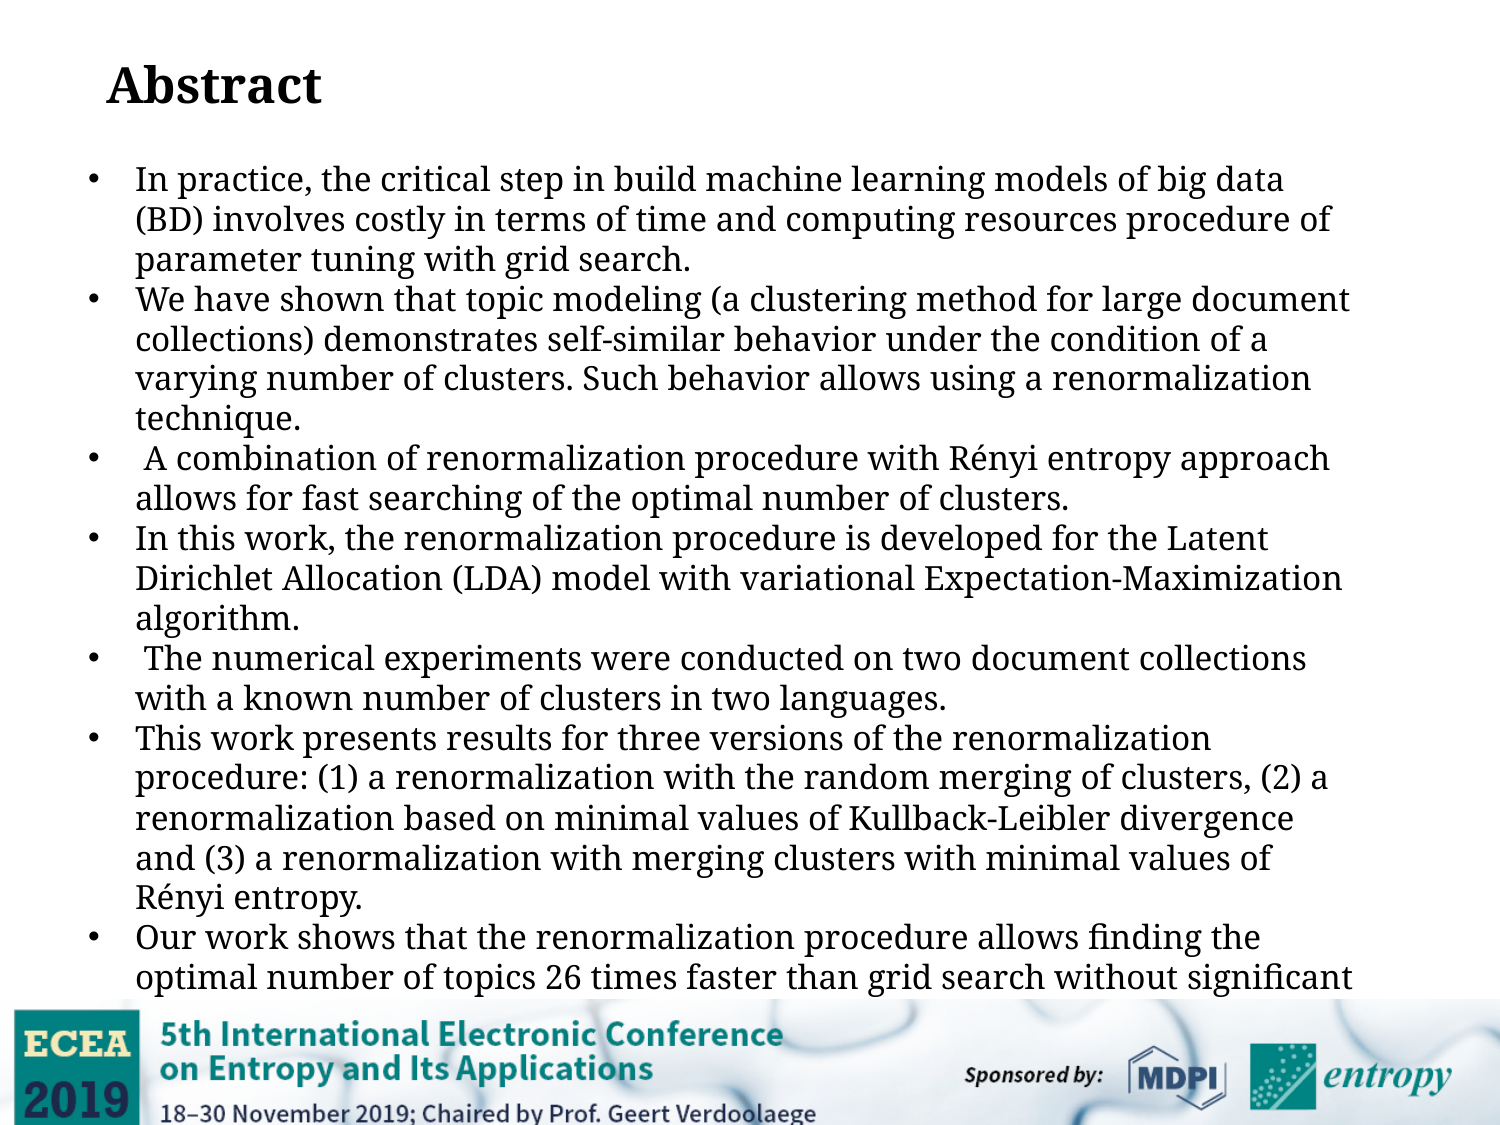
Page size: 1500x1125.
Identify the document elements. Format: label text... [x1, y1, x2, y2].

text_box Abstract [91, 46, 806, 122]
picture [0, 999, 1500, 1125]
text_box In practice, the critical step in build machine learning models of big data (BD) involves costly in terms of time and computing resources procedure of parameter tuning with grid search. We have shown that topic modeling (a clustering method for large document collections) demonstrates self-similar behavior under the condition of a varying number of clusters. Such behavior allows using a renormalization technique. A combination of renormalization procedure with Rényi entropy approach allows for fast searching of the optimal number of clusters. In this work, the renormalization procedure is developed for the Latent Dirichlet Allocation (LDA) model with variational Expectation-Maximization algorithm. The numerical experiments were conducted on two document collections with a known number of clusters in two languages. This work presents results for three versions of the renormalization procedure: (1) a renormalization with the random merging of clusters, (2) a renormalization based on minimal values of Kullback-Leibler divergence and (3) a renormalization with merging clusters with minimal values of Rényi entropy. Our work shows that the renormalization procedure allows finding the optimal number of topics 26 times faster than grid search without significant loss of quality. [73, 150, 1374, 999]
